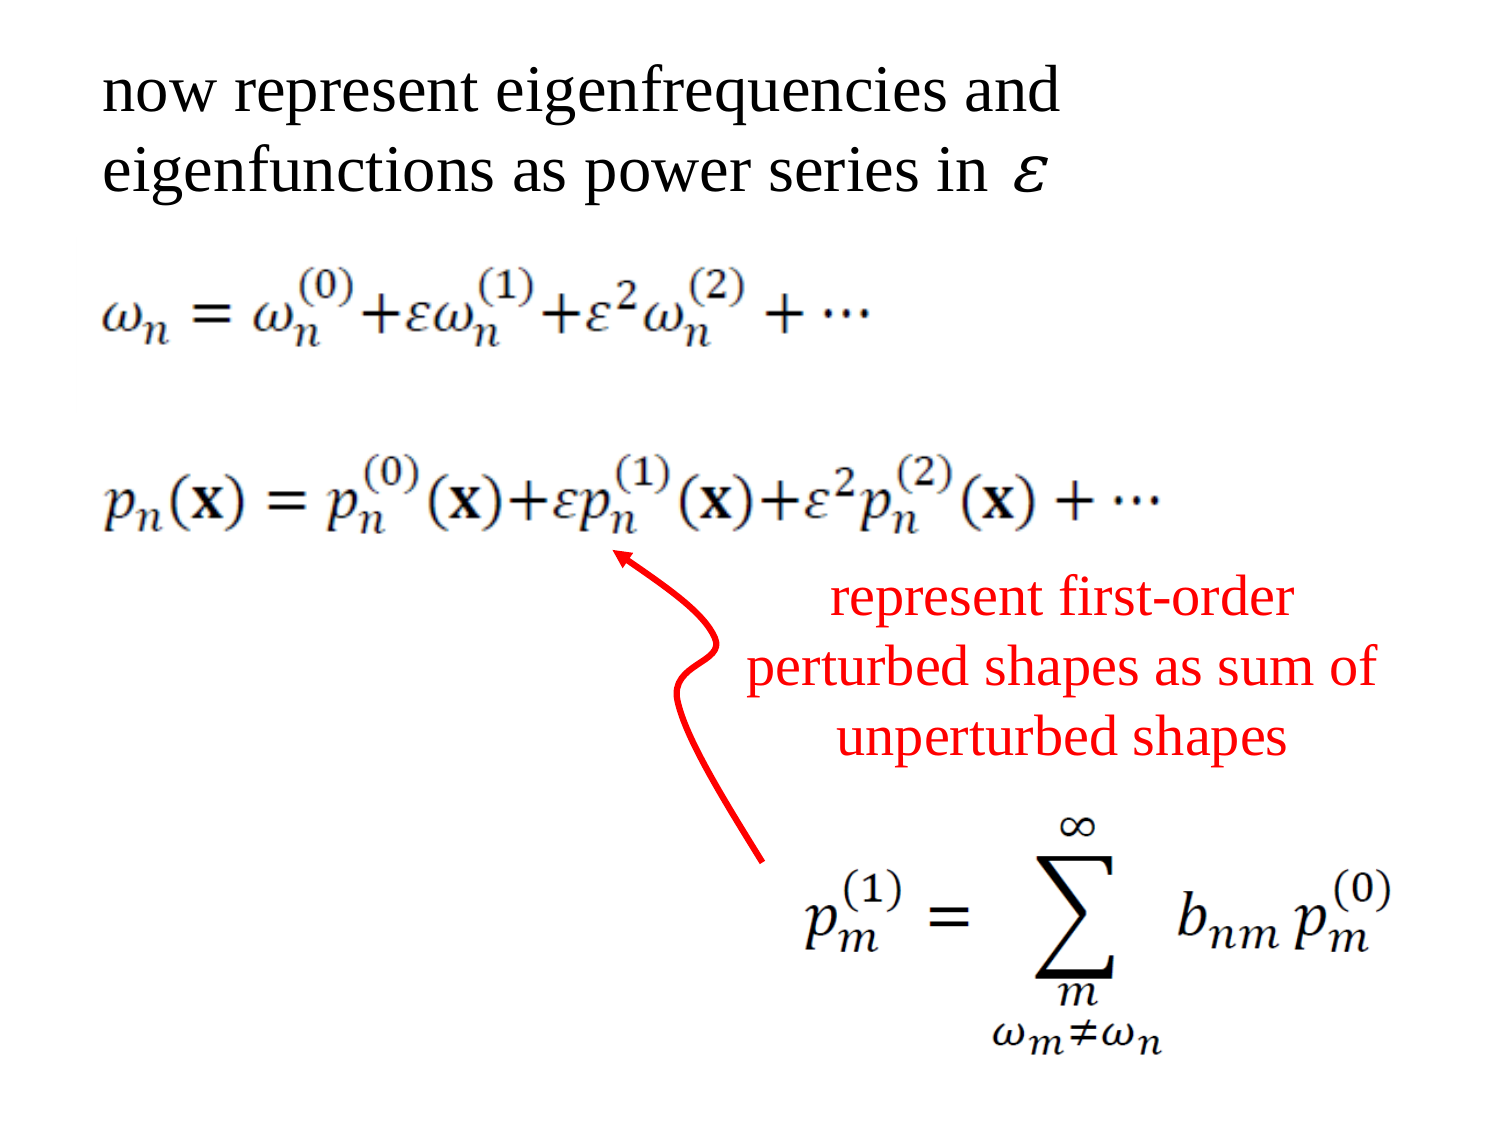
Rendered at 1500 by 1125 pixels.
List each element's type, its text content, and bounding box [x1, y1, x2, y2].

picture [74, 424, 1178, 601]
picture [74, 237, 933, 413]
picture [787, 799, 1426, 1071]
text_box represent first-order perturbed shapes as sum of unperturbed shapes [712, 600, 1413, 725]
text_box [640, 609, 764, 863]
text_box now represent eigenfrequencies and eigenfunctions as power series in ε [87, 37, 1413, 213]
